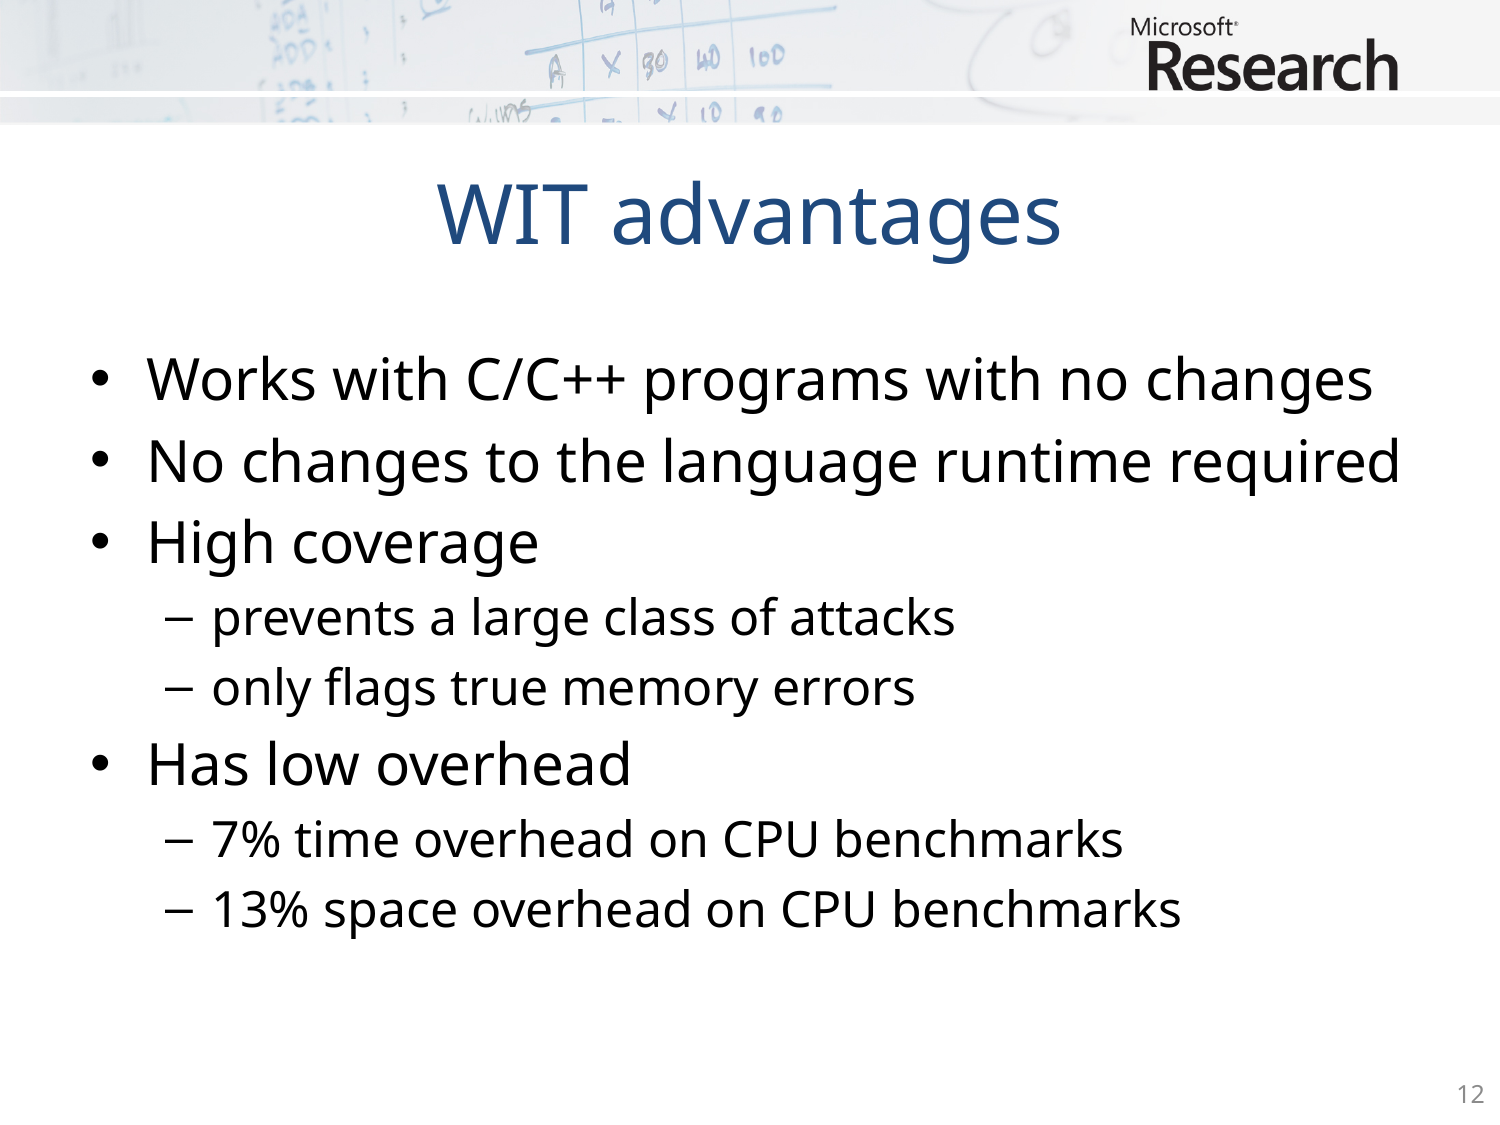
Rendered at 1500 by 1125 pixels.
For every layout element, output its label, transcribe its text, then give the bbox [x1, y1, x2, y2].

slide_number 12 [1149, 1065, 1500, 1125]
title WIT advantages [74, 116, 1426, 305]
list Works with C/C++ programs with no changes No changes to the language runtime required High coverage prevents a large class of attacks only flags true memory errors Has low overhead 7% time overhead on CPU benchmarks 13% space overhead on CPU benchmarks [74, 334, 1426, 985]
picture [0, 0, 1500, 251]
